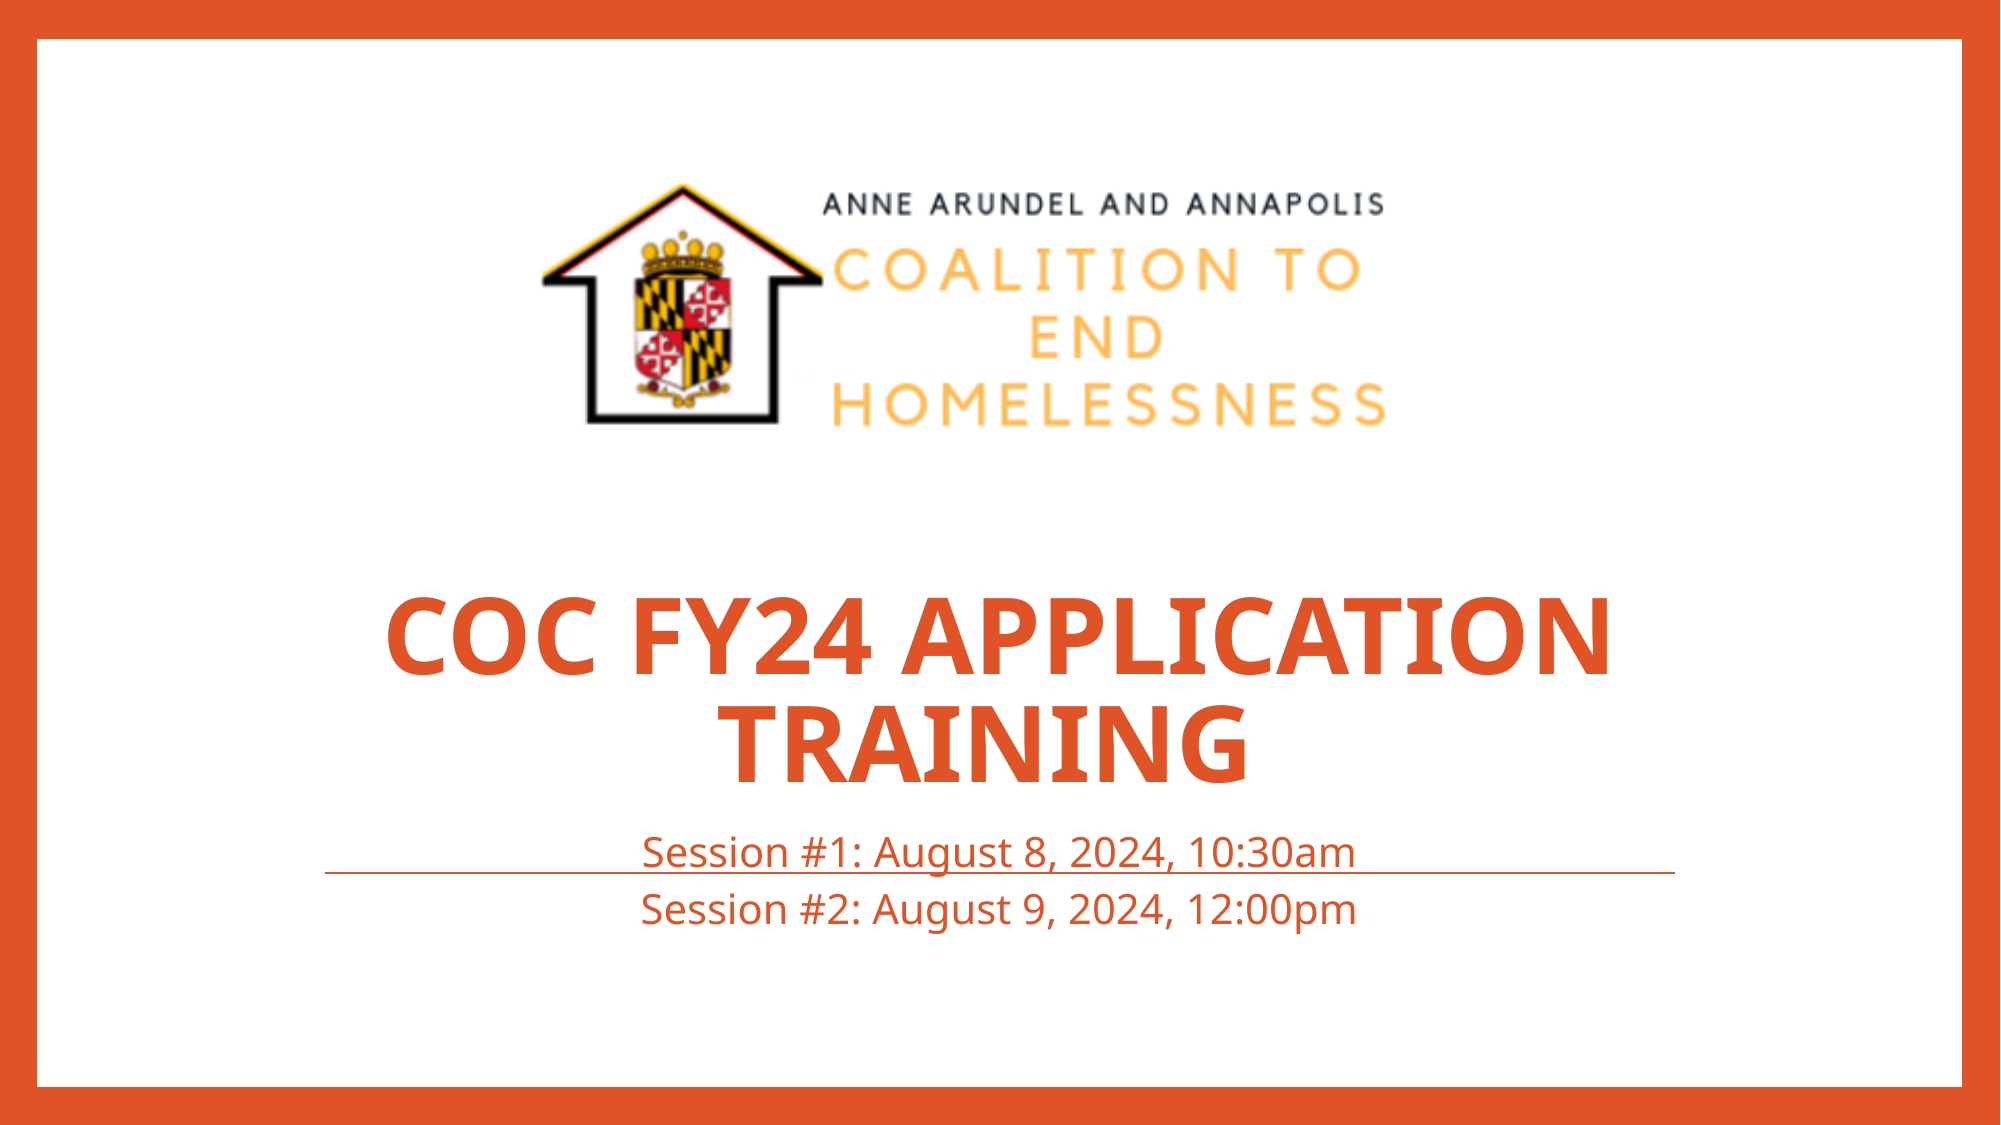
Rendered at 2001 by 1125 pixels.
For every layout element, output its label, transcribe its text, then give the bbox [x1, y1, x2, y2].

picture [476, 156, 1523, 460]
text_box [36, 38, 1963, 1088]
title CoC FY24 Application Training [182, 567, 1818, 813]
subtitle Session #1: August 8, 2024, 10:30am Session #2: August 9, 2024, 12:00pm [280, 824, 1719, 943]
